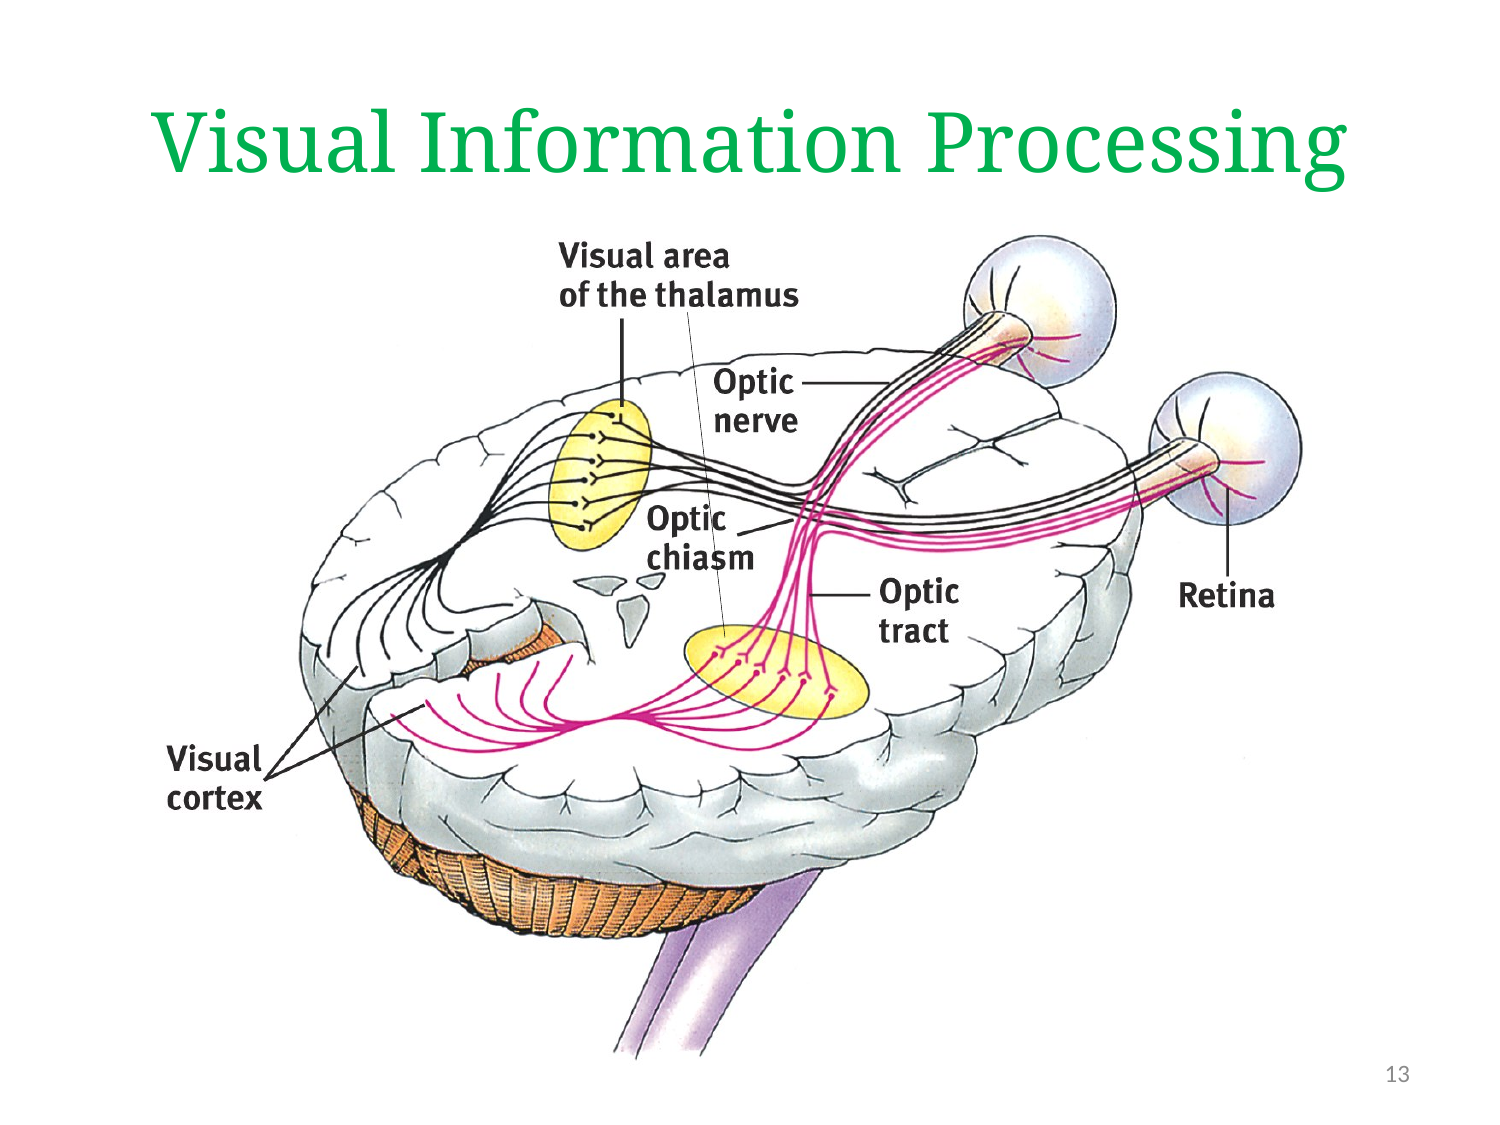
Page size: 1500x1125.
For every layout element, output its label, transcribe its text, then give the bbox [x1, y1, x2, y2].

slide_number 13 [1074, 1042, 1425, 1103]
title Visual Information Processing [75, 45, 1425, 233]
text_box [687, 312, 726, 638]
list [149, 224, 1316, 1080]
